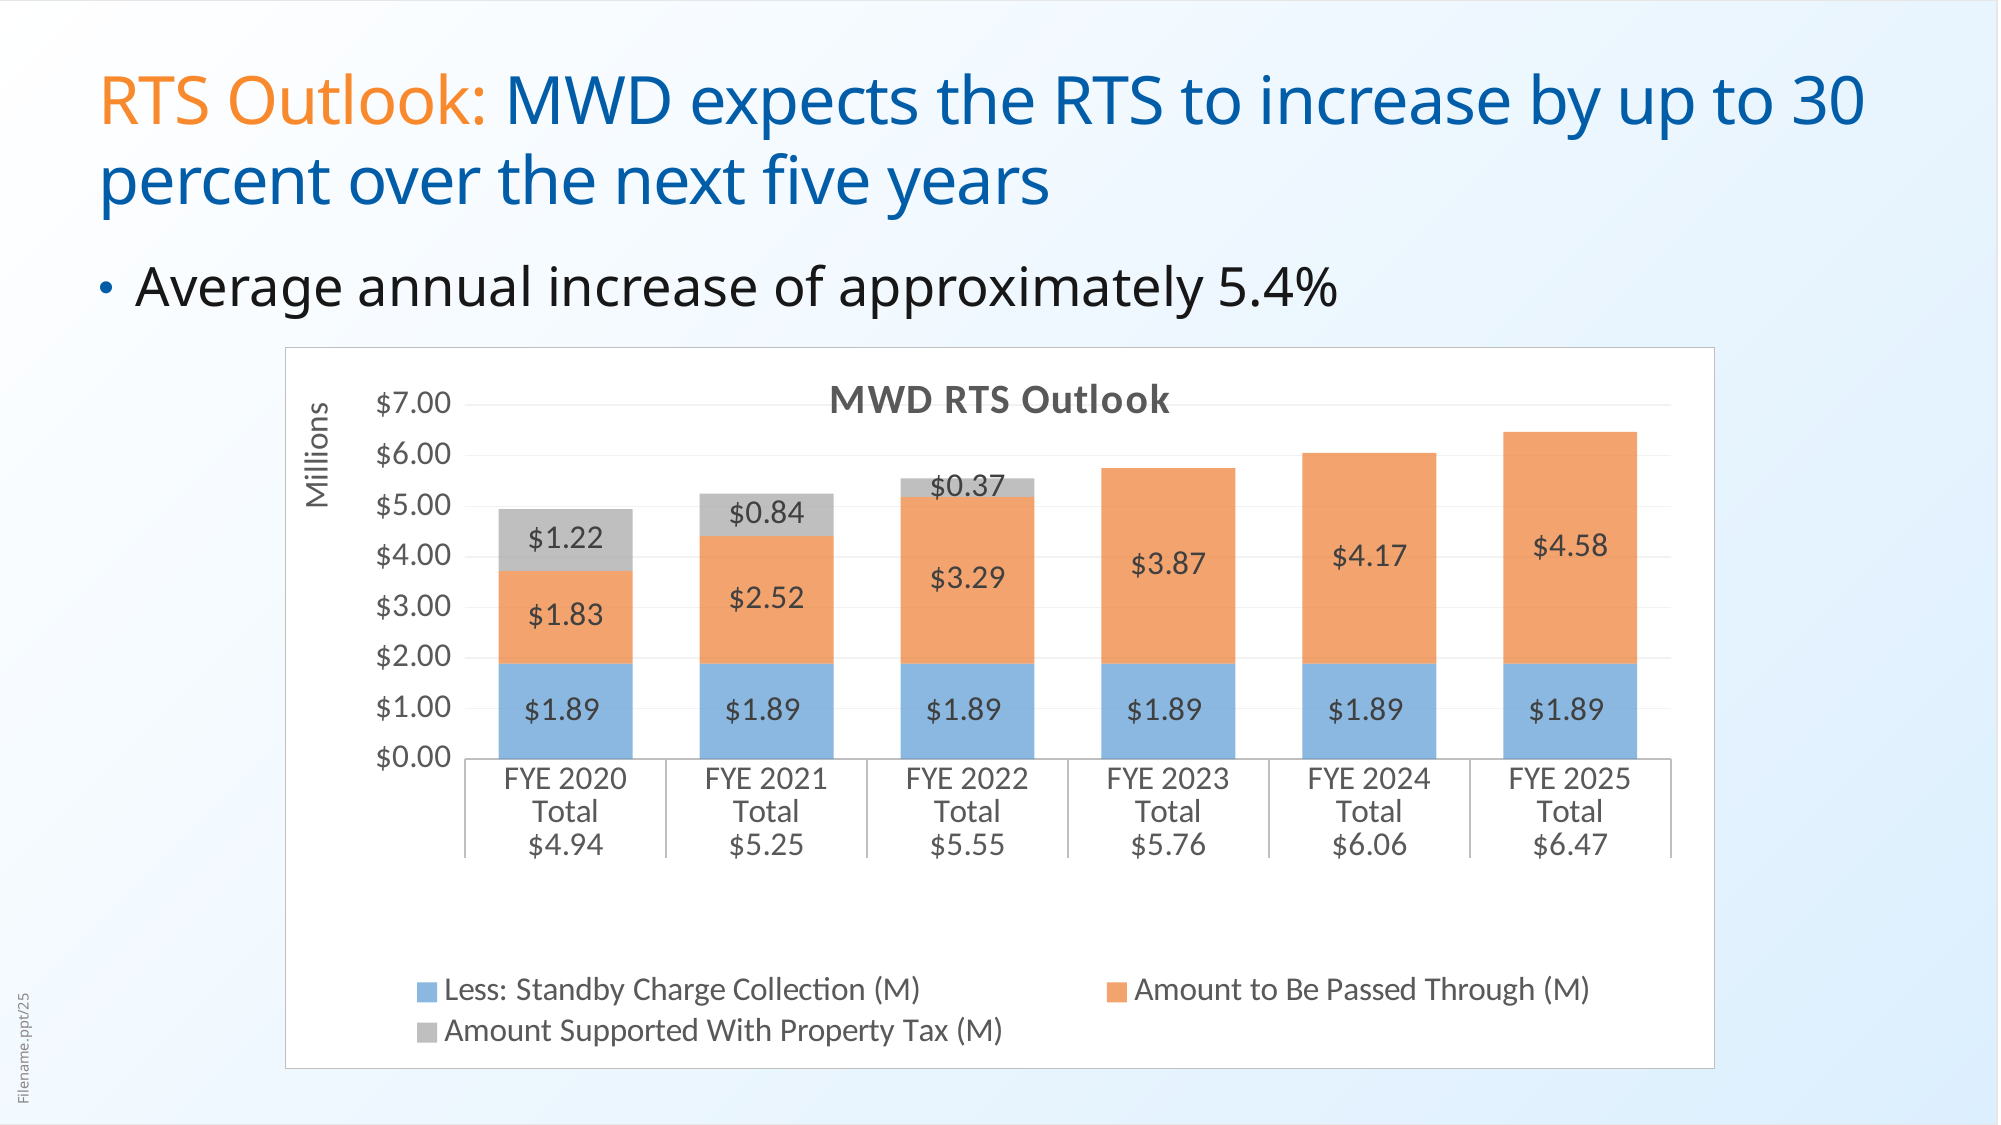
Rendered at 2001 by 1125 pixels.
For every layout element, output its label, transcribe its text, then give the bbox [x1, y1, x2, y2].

chart [285, 347, 1715, 1069]
title RTS Outlook: MWD expects the RTS to increase by up to 30 percent over the next five years [83, 50, 1917, 225]
list Average annual increase of approximately 5.4% [83, 249, 1917, 445]
